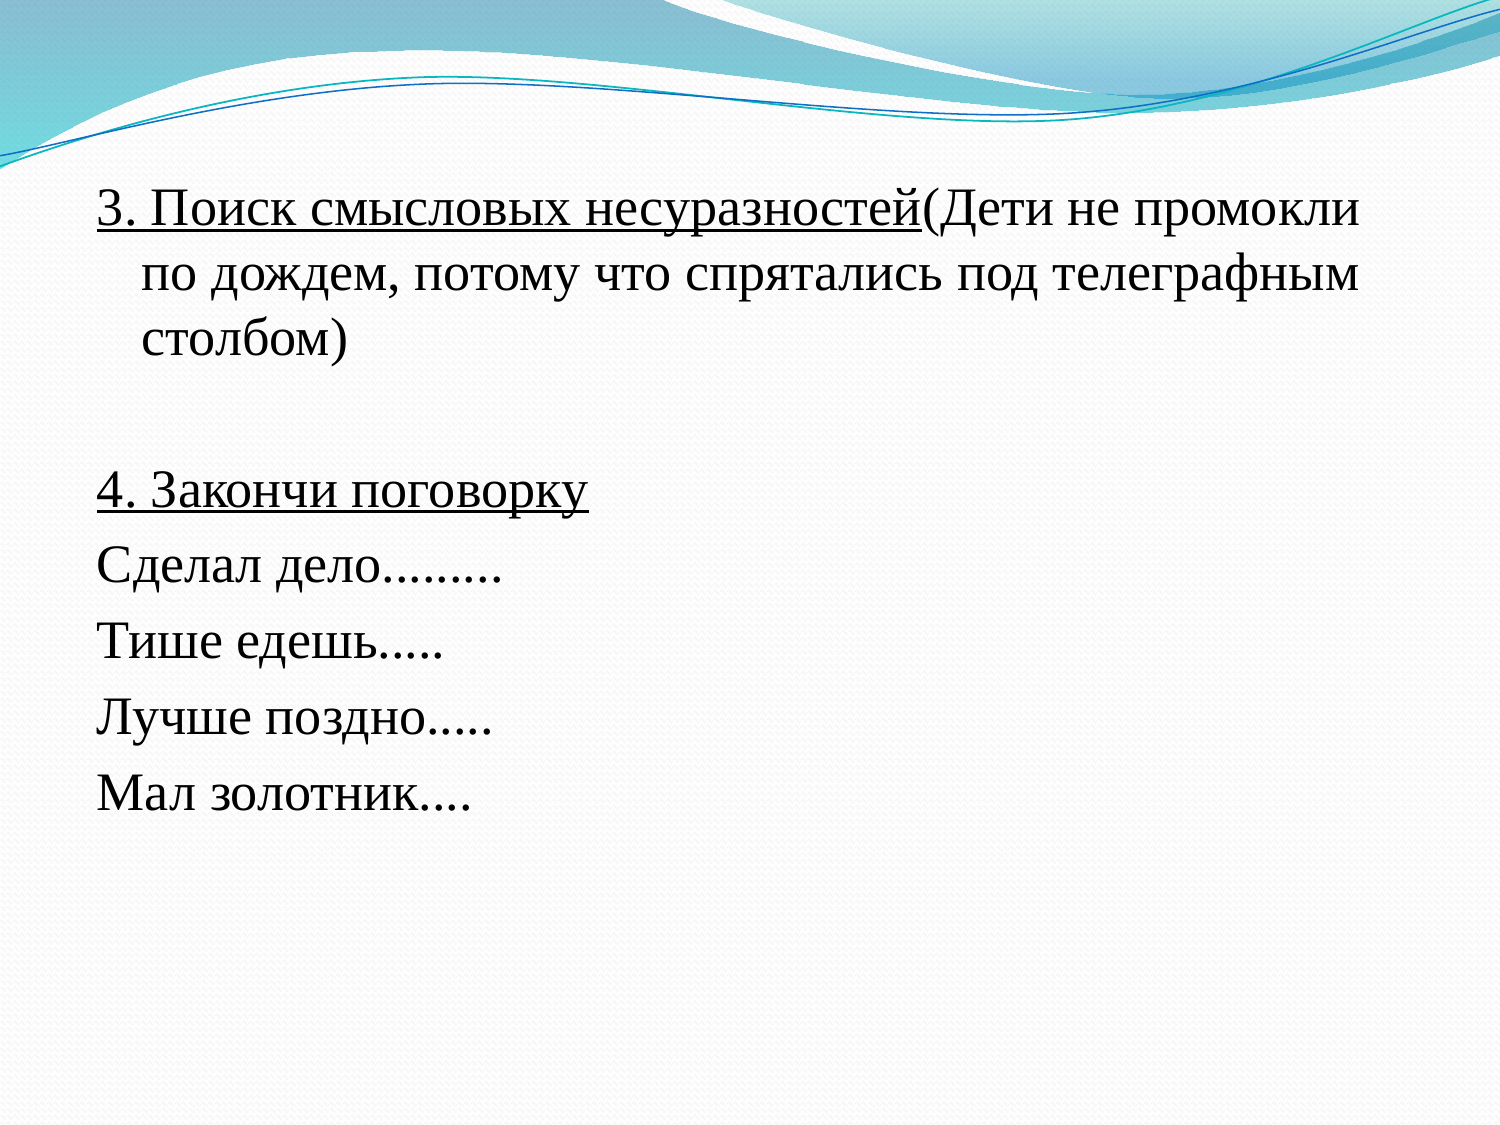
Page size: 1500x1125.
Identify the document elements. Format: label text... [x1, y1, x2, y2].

list 3. Поиск смысловых несуразностей(Дети не промокли по дождем, потому что спрятались под телеграфным столбом) 4. Закончи поговорку Сделал дело......... Тише едешь..... Лучше поздно..... Мал золотник.... [82, 164, 1425, 1038]
